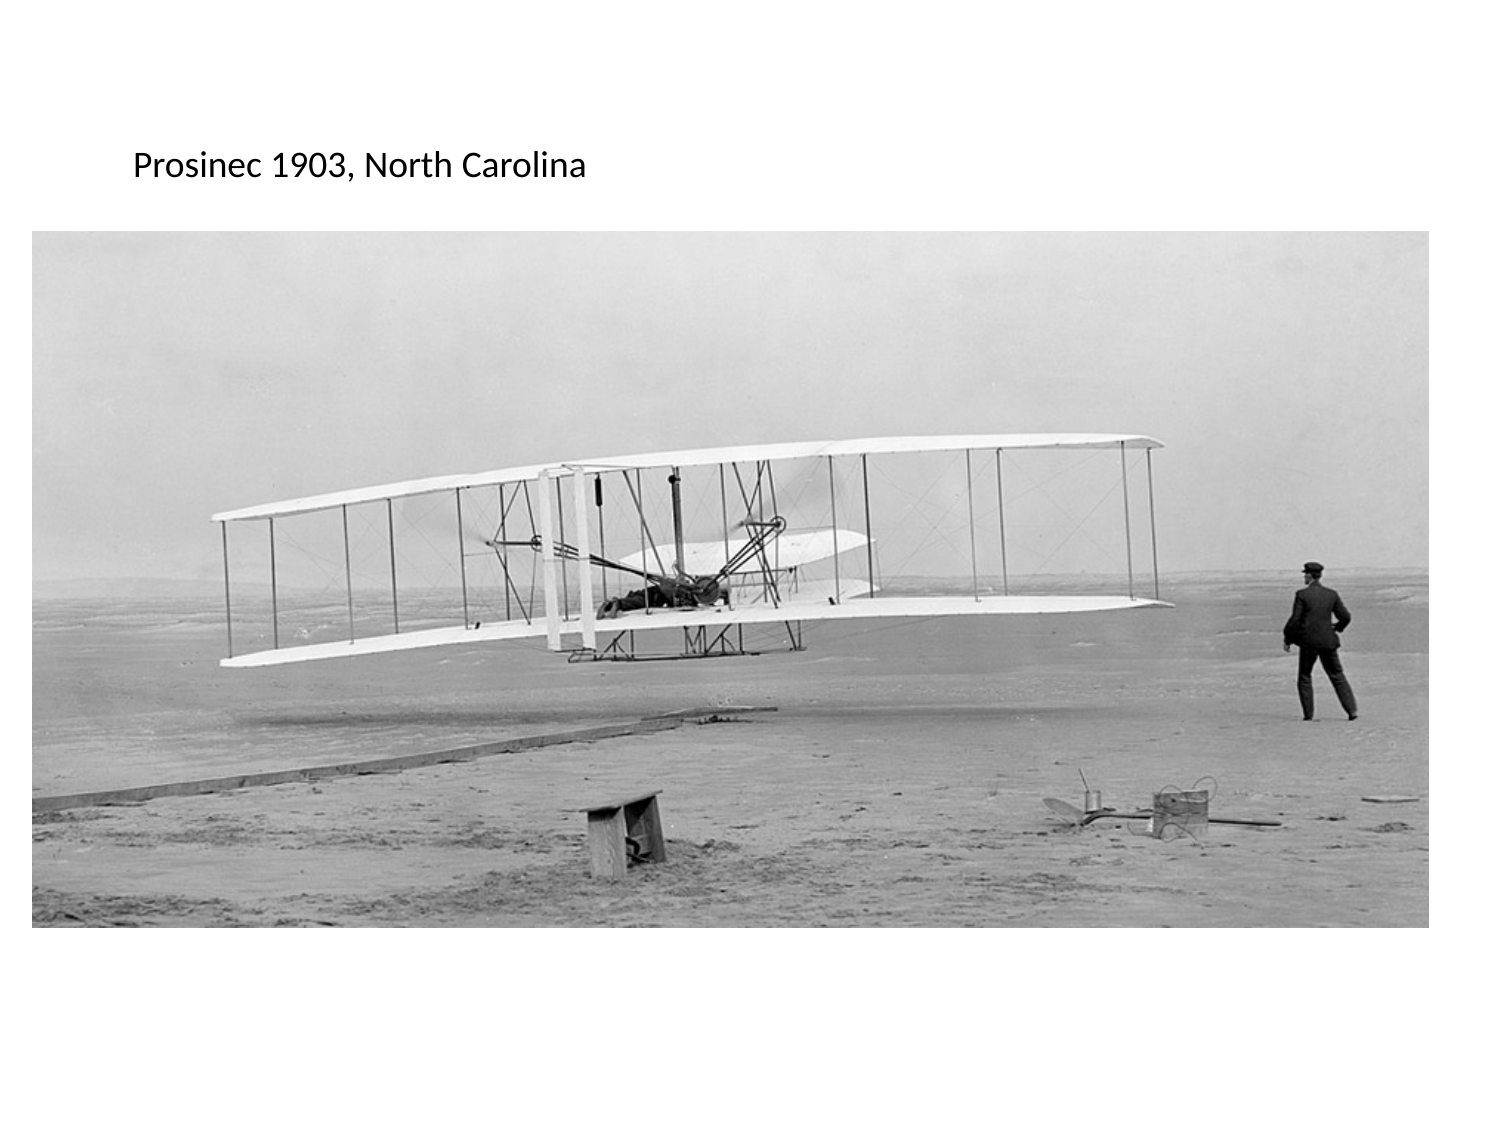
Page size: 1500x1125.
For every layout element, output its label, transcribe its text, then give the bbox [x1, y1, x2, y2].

picture [32, 231, 1429, 928]
text_box Prosinec 1903, North Carolina [118, 132, 603, 193]
